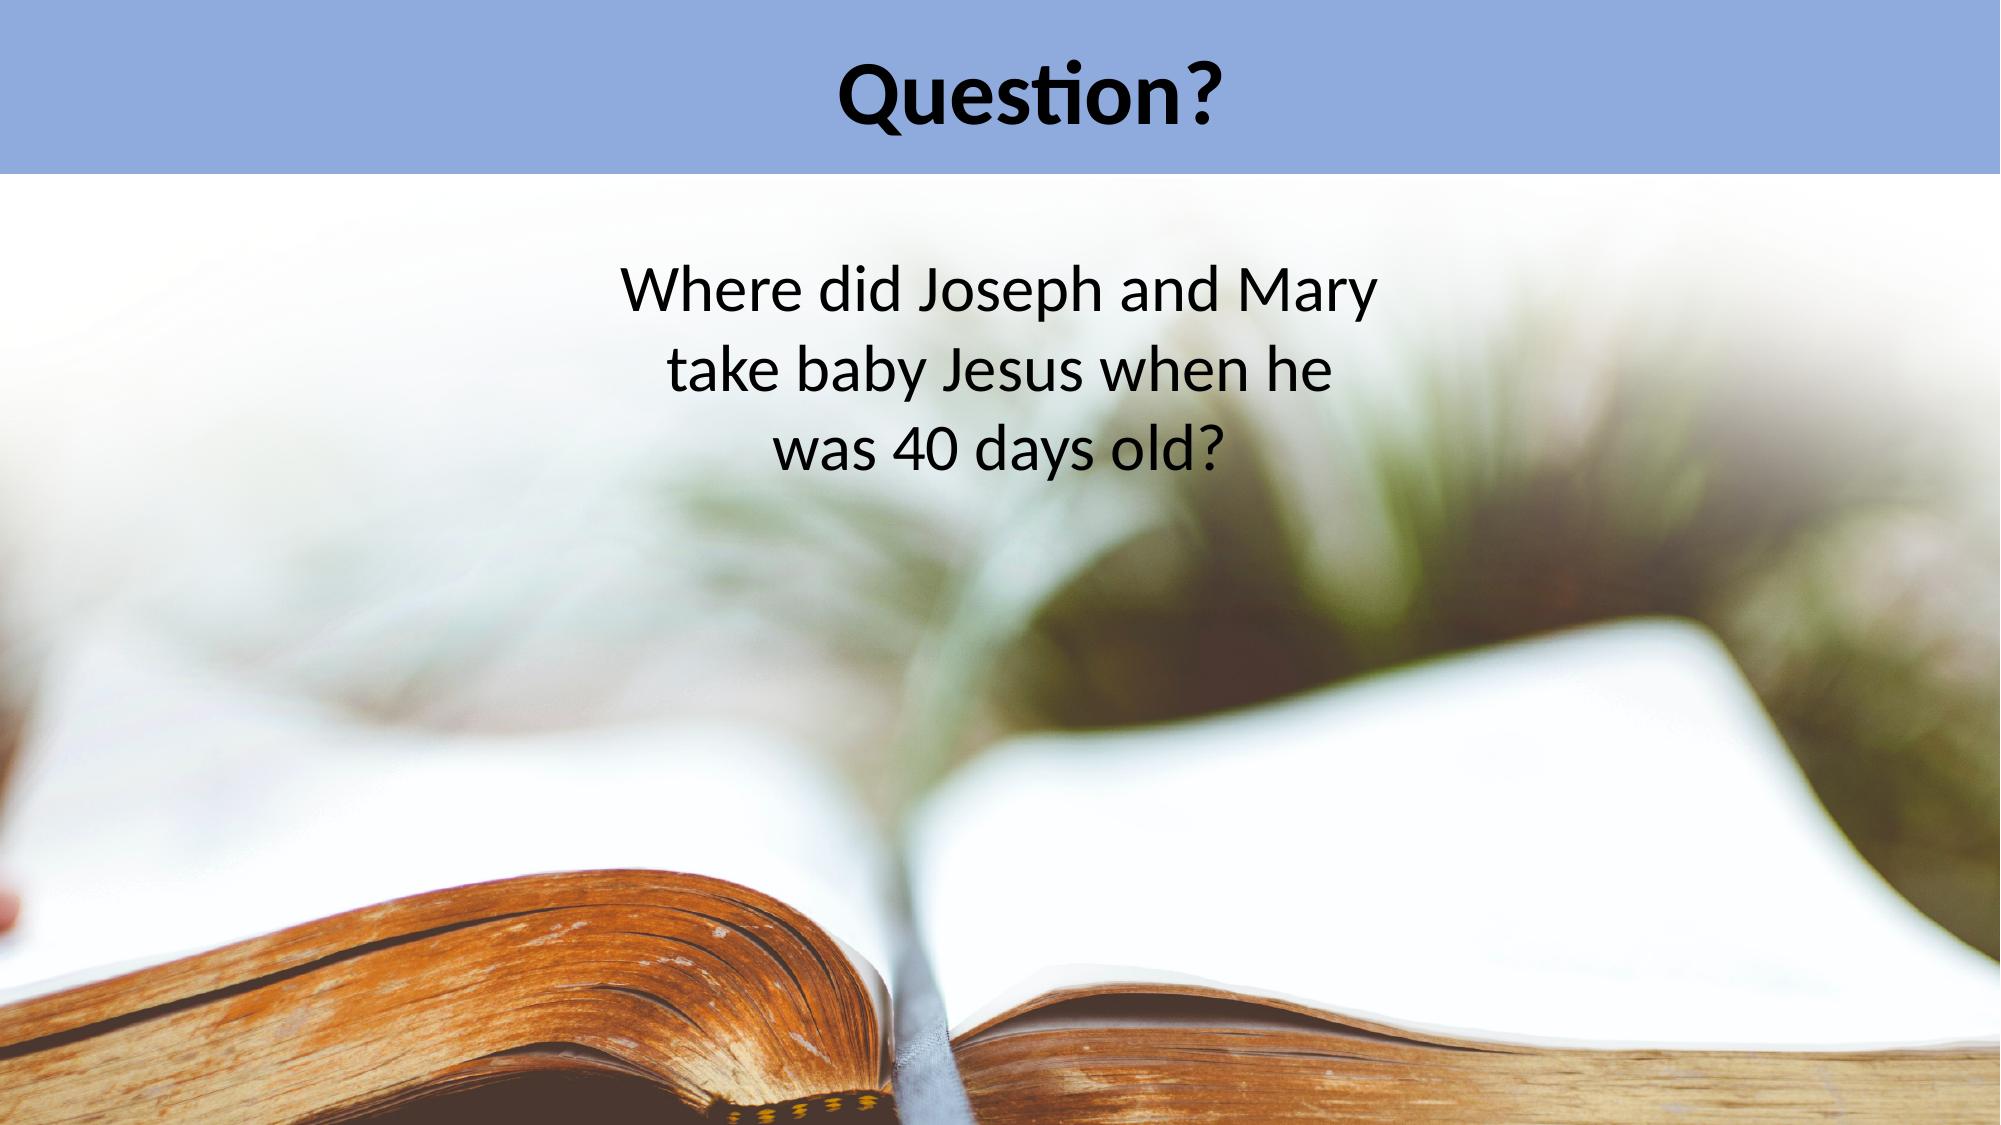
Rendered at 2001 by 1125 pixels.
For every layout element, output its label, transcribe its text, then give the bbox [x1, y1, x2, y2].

text_box Question? [801, 25, 1241, 150]
picture [0, 179, 2000, 1125]
text_box [0, 0, 2000, 175]
